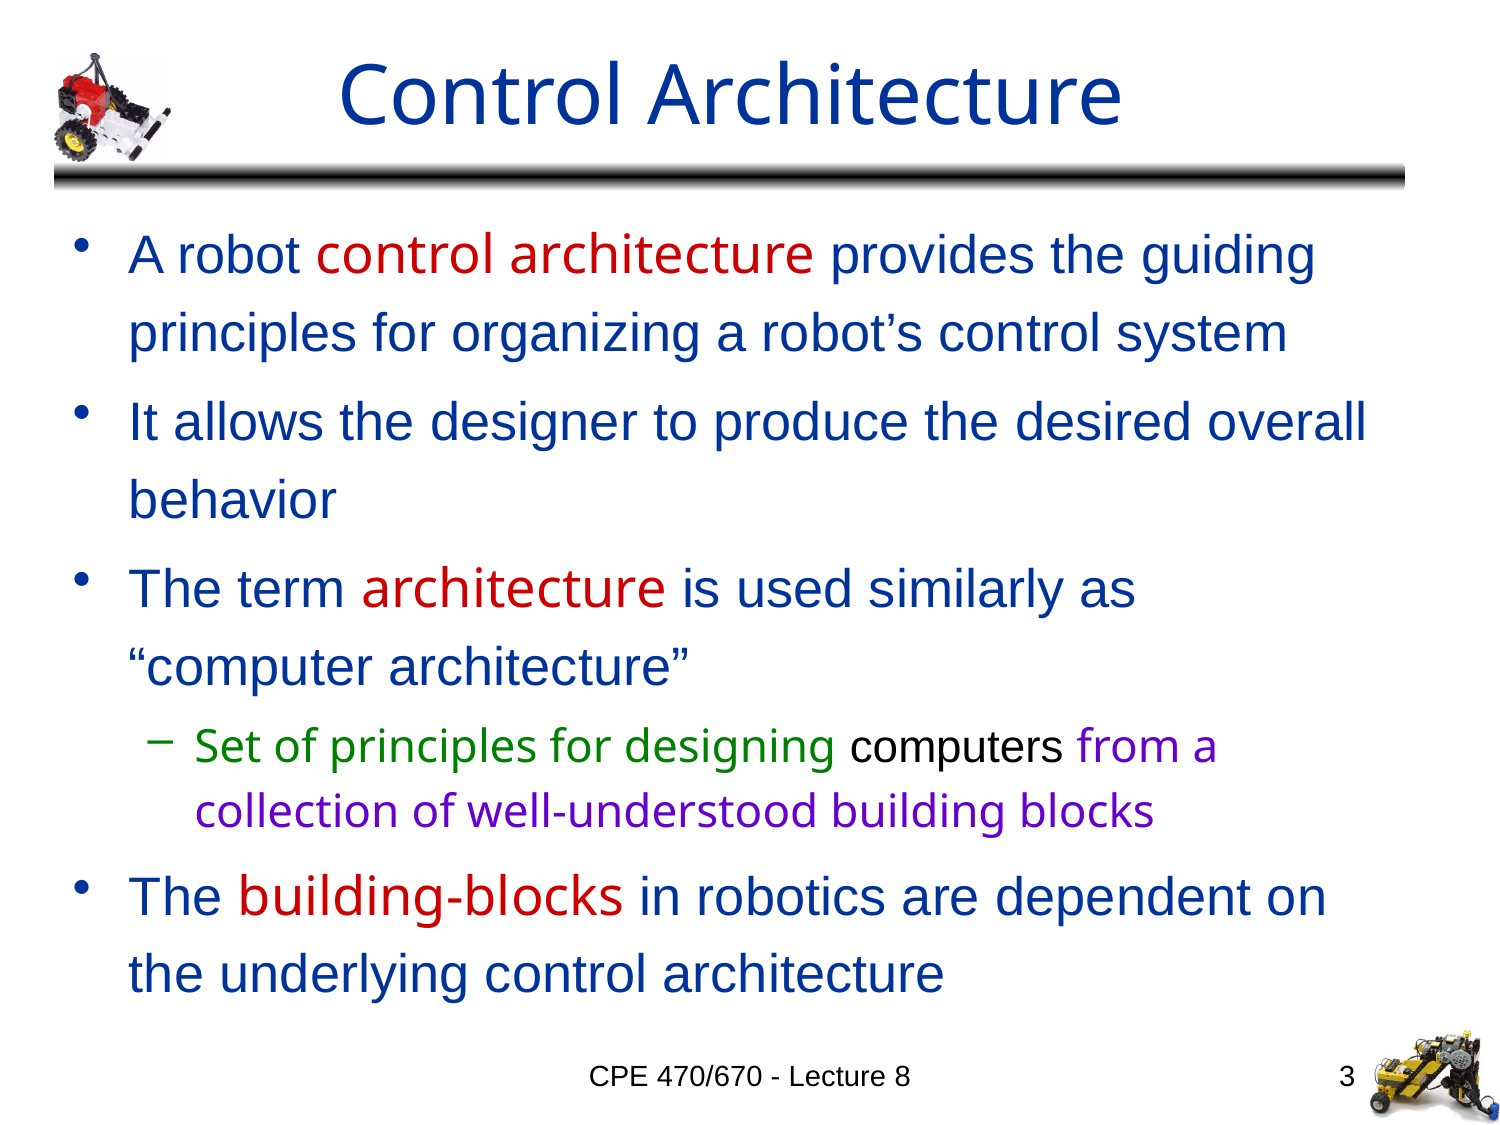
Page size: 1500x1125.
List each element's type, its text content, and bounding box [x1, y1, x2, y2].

list A robot control architecture provides the guiding principles for organizing a robot’s control system It allows the designer to produce the desired overall behavior The term architecture is used similarly as “computer architecture” Set of principles for designing computers from a collection of well-understood building blocks The building-blocks in robotics are dependent on the underlying control architecture [57, 198, 1408, 1033]
footer CPE 470/670 - Lecture 8 [512, 1049, 988, 1103]
title Control Architecture [55, 16, 1407, 166]
picture [1369, 1029, 1500, 1125]
slide_number 3 [1074, 1049, 1371, 1103]
